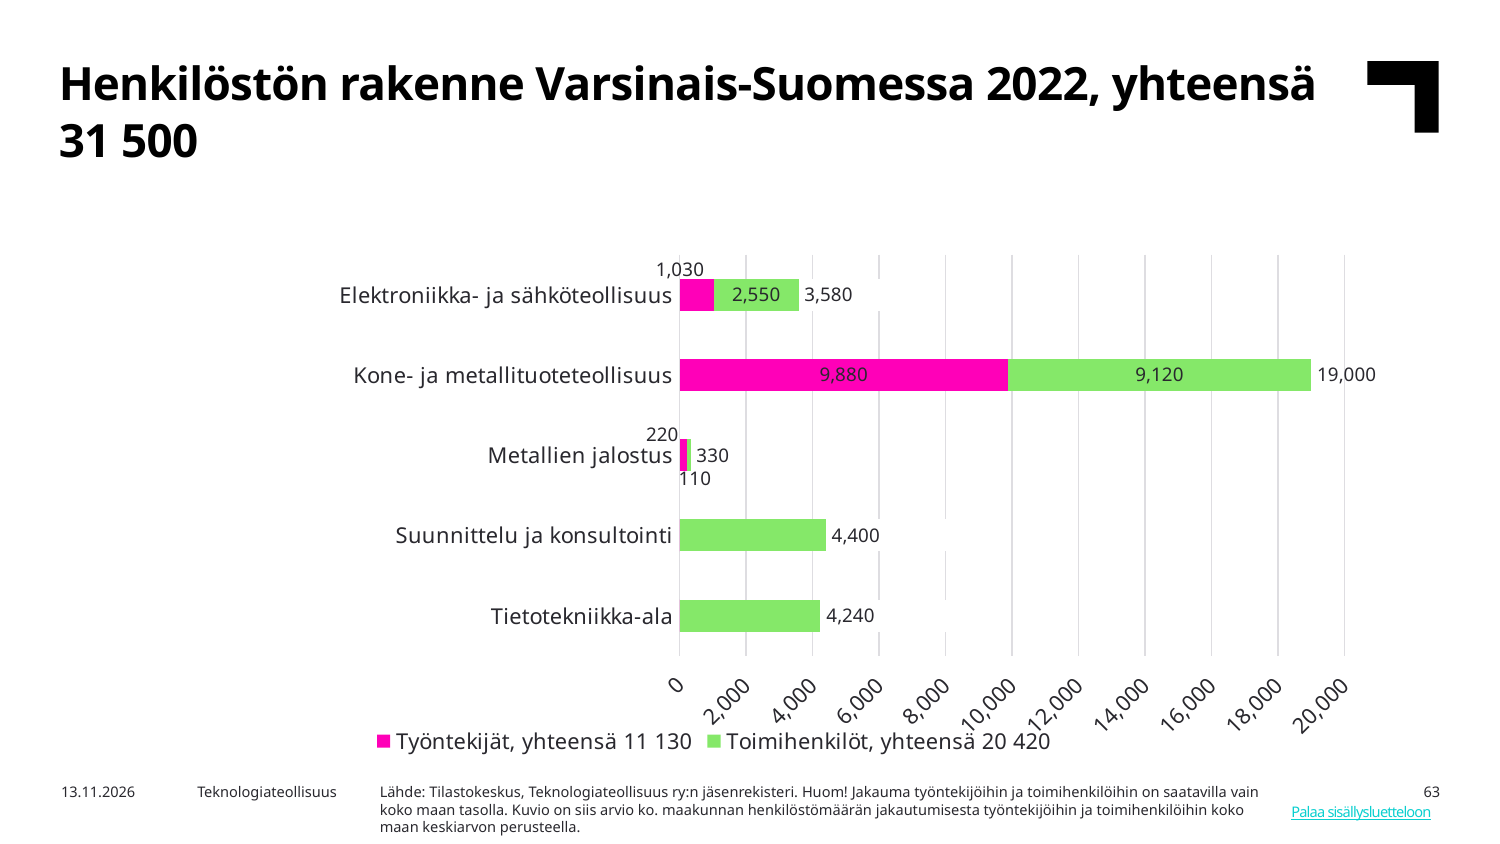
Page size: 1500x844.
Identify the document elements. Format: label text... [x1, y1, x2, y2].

slide_number 63 [1313, 775, 1456, 797]
footer Teknologiateollisuus [182, 775, 364, 803]
list Henkilöstön rakenne Varsinais-Suomessa 2022, yhteensä 31 500 [41, 46, 1353, 181]
text_box Palaa sisällysluetteloon [1285, 797, 1469, 829]
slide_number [46, 775, 182, 803]
chart [62, 180, 1407, 763]
list Lähde: Tilastokeskus, Teknologiateollisuus ry:n jäsenrekisteri. Huom! Jakauma työntekijöihin ja toimihenkilöihin on saatavilla vain koko maan tasolla. Kuvio on siis arvio ko. maakunnan henkilöstömäärän jakautumisesta työntekijöihin ja toimihenkilöihin koko maan keskiarvon perusteella. [364, 775, 1300, 840]
